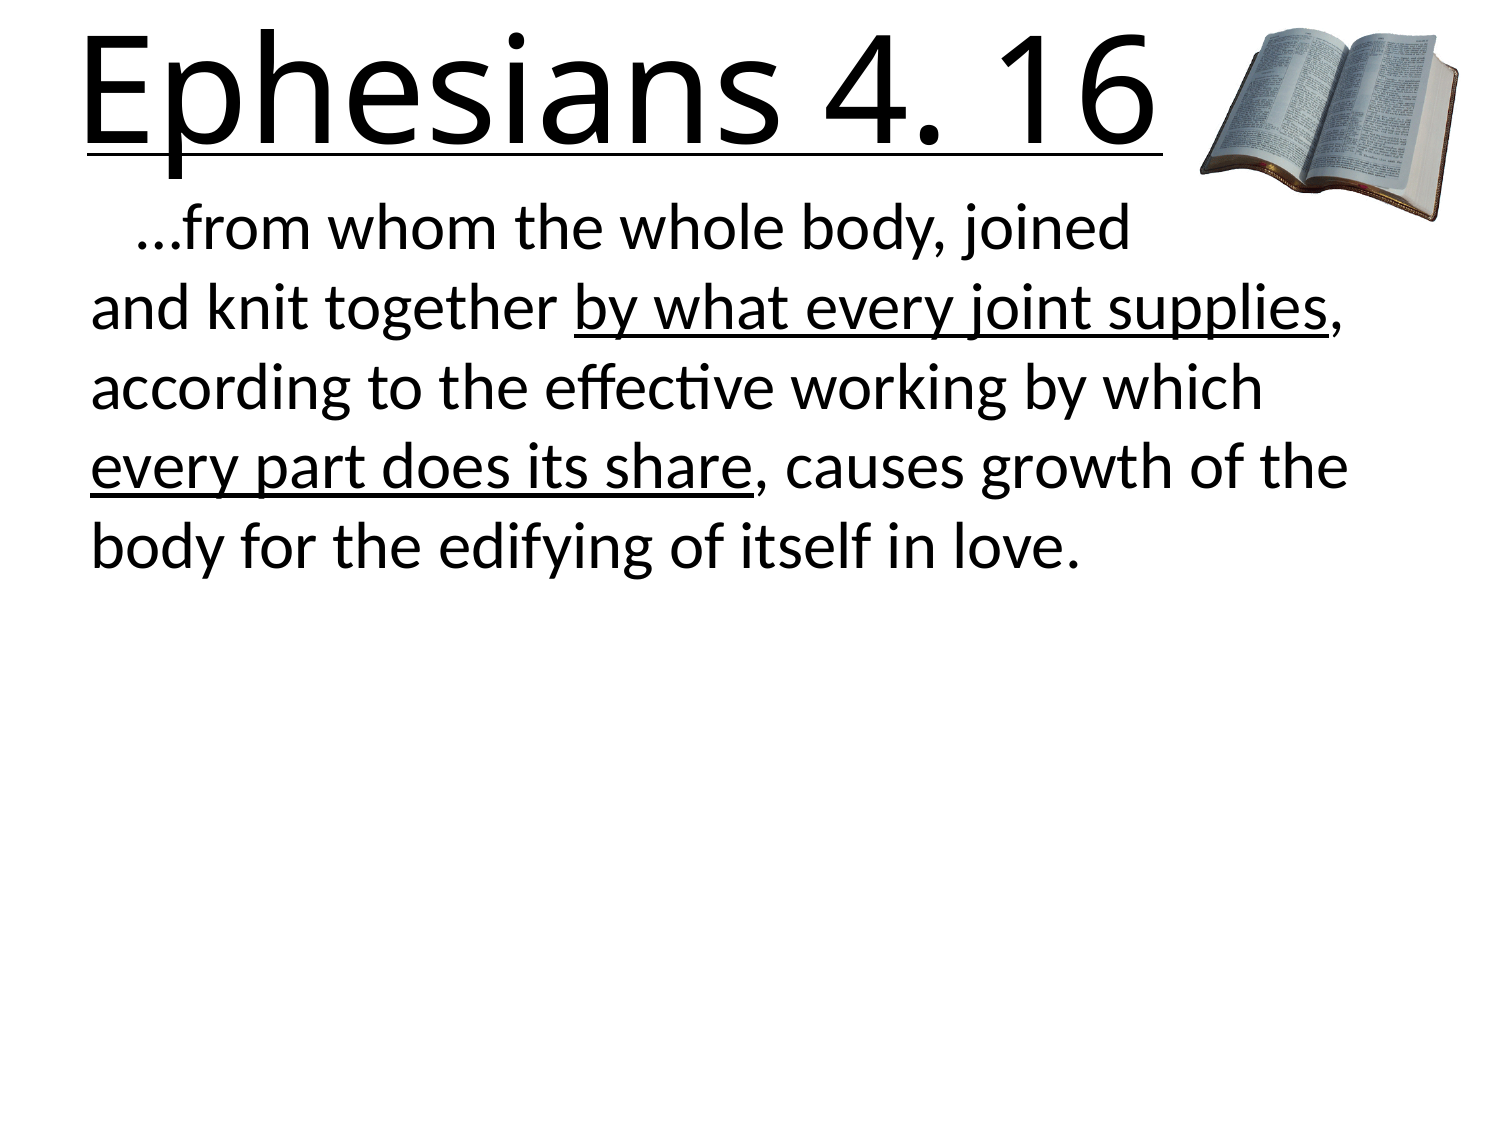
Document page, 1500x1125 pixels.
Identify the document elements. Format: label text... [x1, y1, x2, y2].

title Ephesians 4. 16 [58, 18, 1408, 149]
list …from whom the whole body, joined and knit together by what every joint supplies, according to the effective working by which every part does its share, causes growth of the body for the edifying of itself in love. [75, 174, 1425, 1063]
picture [1196, 24, 1461, 226]
